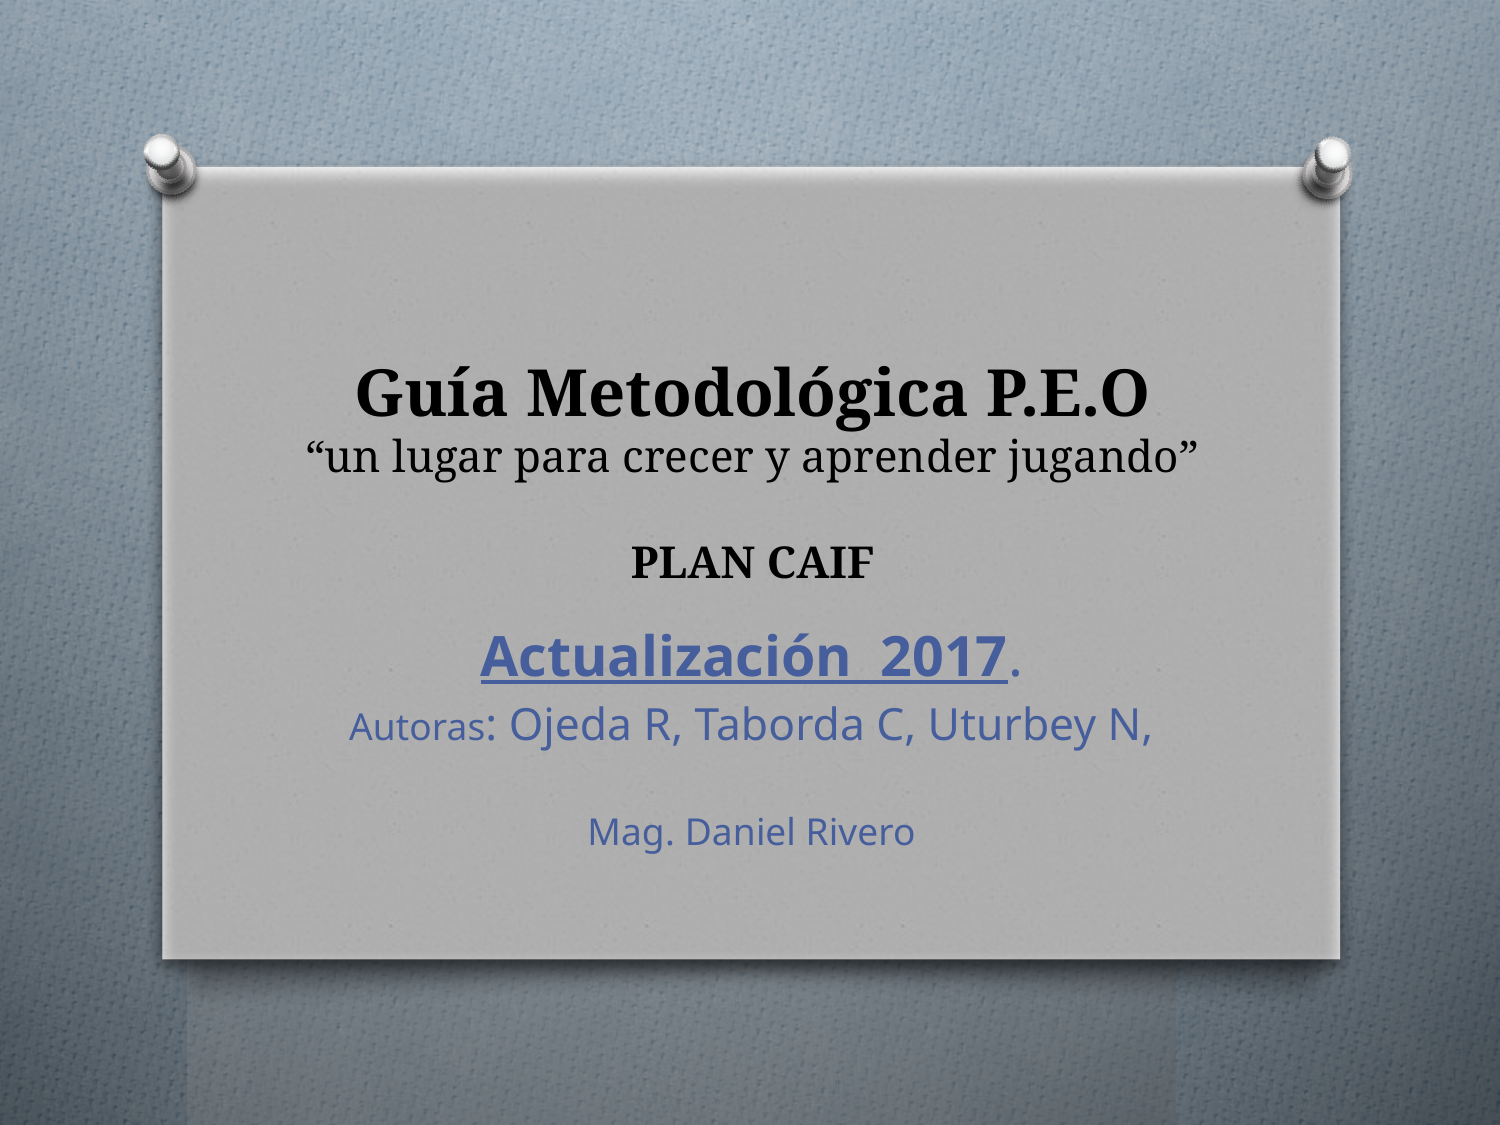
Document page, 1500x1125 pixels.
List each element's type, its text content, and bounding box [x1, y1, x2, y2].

picture [112, 100, 235, 224]
title Guía Metodológica P.E.O “un lugar para crecer y aprender jugando” PLAN CAIF [283, 294, 1223, 595]
subtitle Actualización 2017. Autoras: Ojeda R, Taborda C, Uturbey N, Mag. Daniel Rivero [283, 612, 1221, 863]
picture [1274, 109, 1396, 230]
